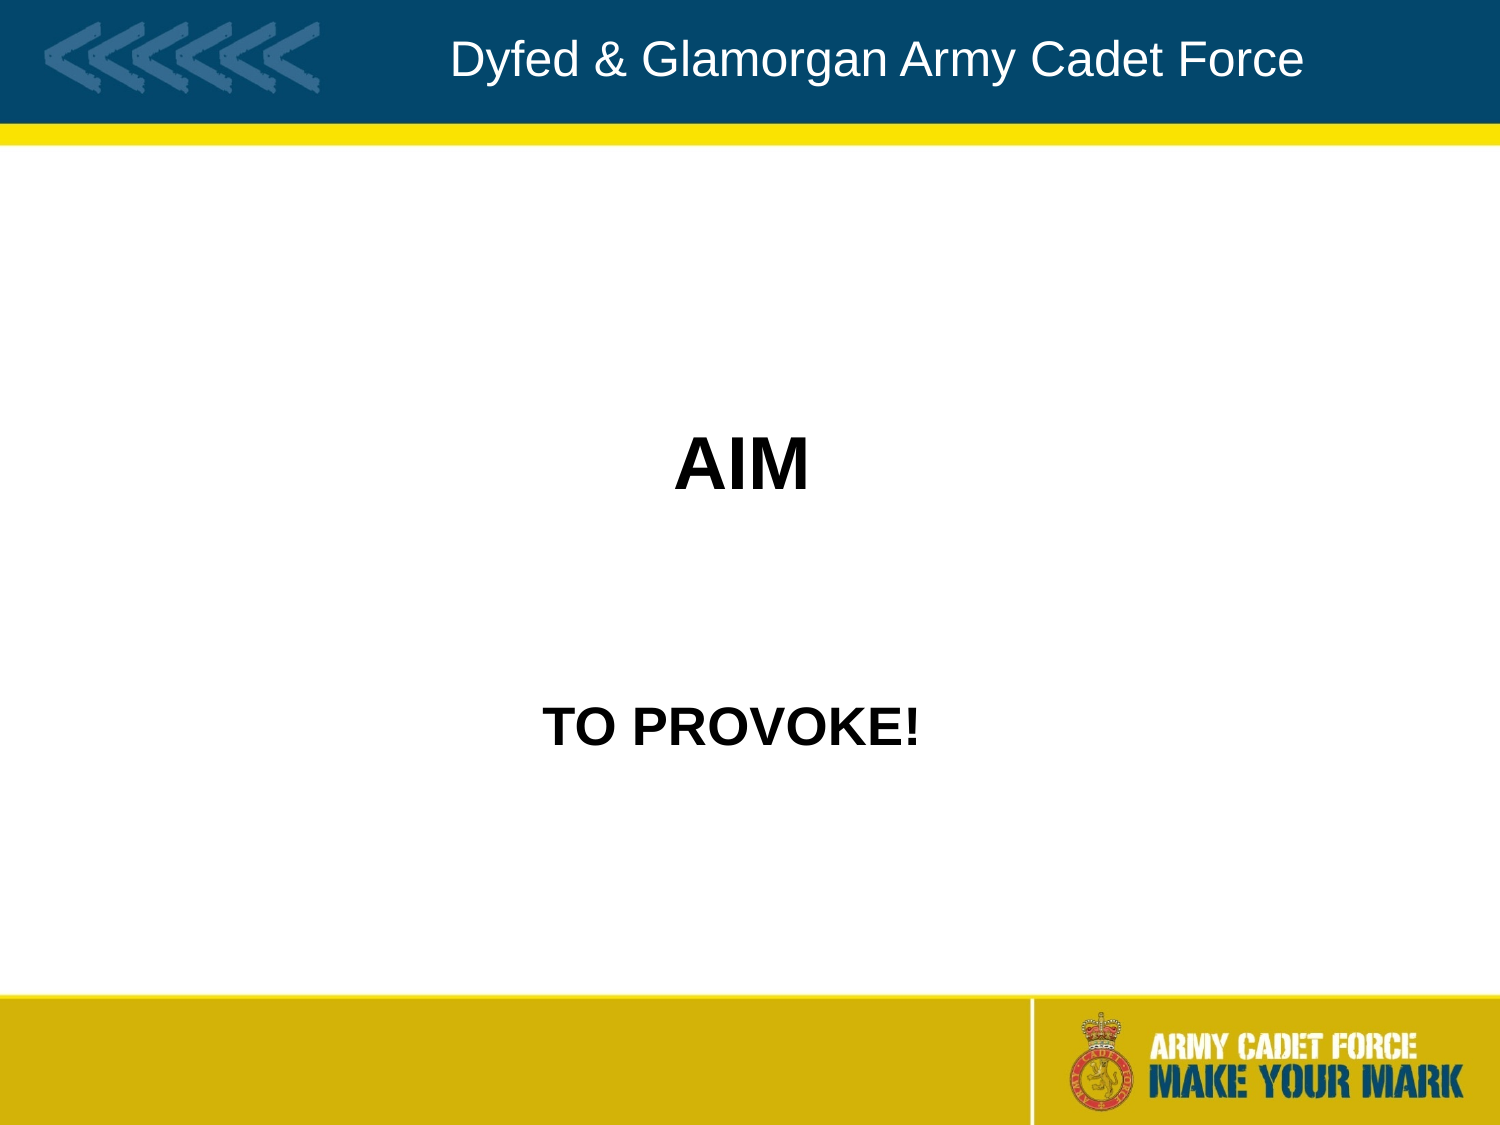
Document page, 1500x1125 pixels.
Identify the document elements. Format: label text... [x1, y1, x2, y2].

text_box AIM TO PROVOKE! [94, 298, 1370, 532]
picture [0, 0, 1500, 1125]
